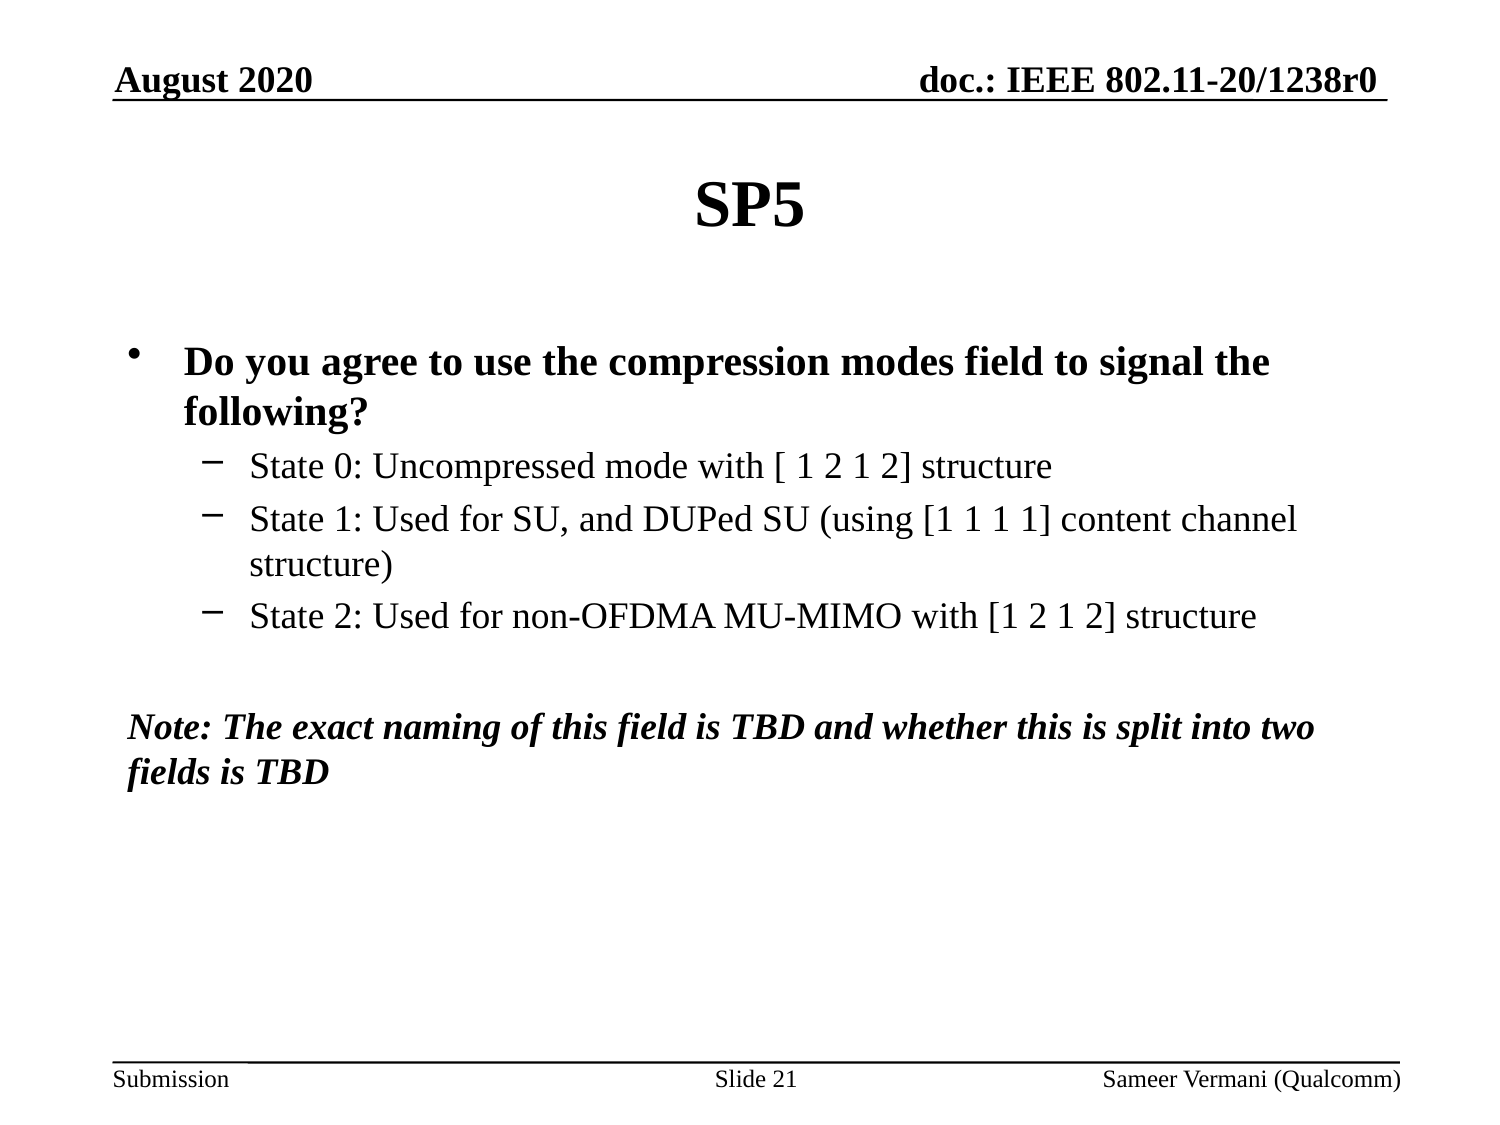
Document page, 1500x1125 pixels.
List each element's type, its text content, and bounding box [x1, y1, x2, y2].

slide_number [114, 54, 354, 101]
list Do you agree to use the compression modes field to signal the following? State 0: Uncompressed mode with [ 1 2 1 2] structure State 1: Used for SU, and DUPed SU (using [1 1 1 1] content channel structure) State 2: Used for non-OFDMA MU-MIMO with [1 2 1 2] structure Note: The exact naming of this field is TBD and whether this is split into two fields is TBD [112, 326, 1388, 1002]
footer Sameer Vermani (Qualcomm) [1062, 1061, 1402, 1093]
slide_number Slide 21 [712, 1061, 800, 1093]
title SP5 [112, 112, 1388, 288]
